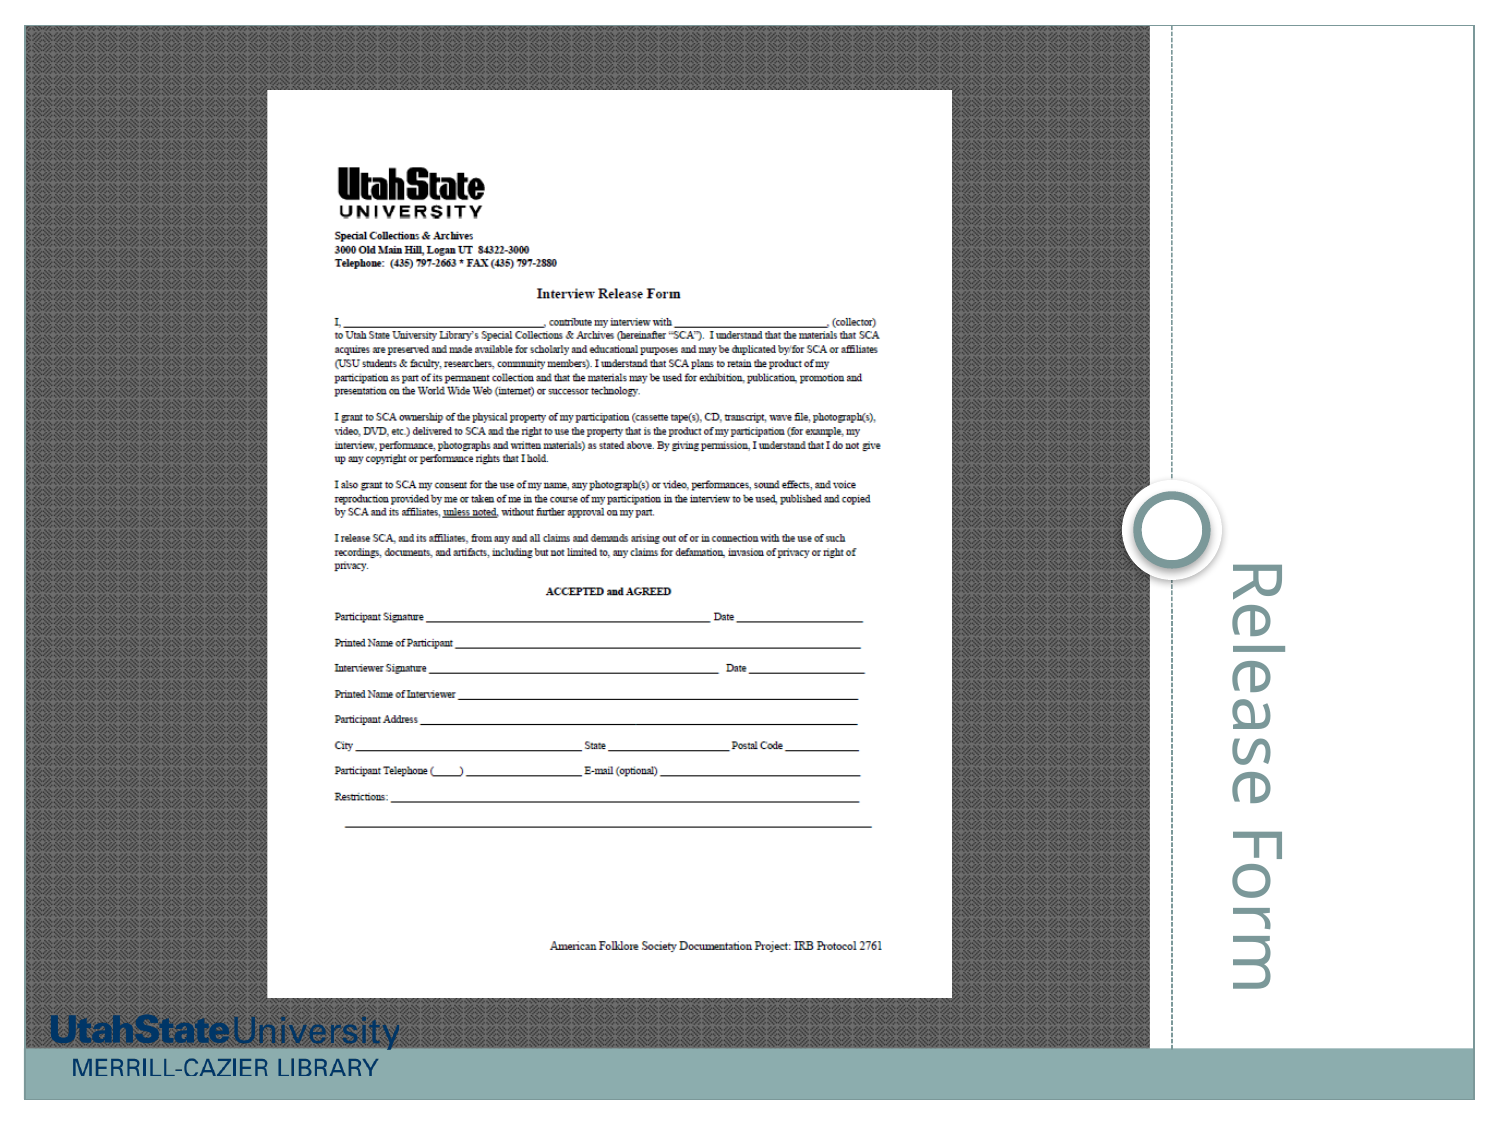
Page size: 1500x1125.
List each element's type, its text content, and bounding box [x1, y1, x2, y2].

title Release Form [1212, 50, 1450, 1010]
picture [267, 90, 953, 998]
picture [50, 1014, 400, 1076]
